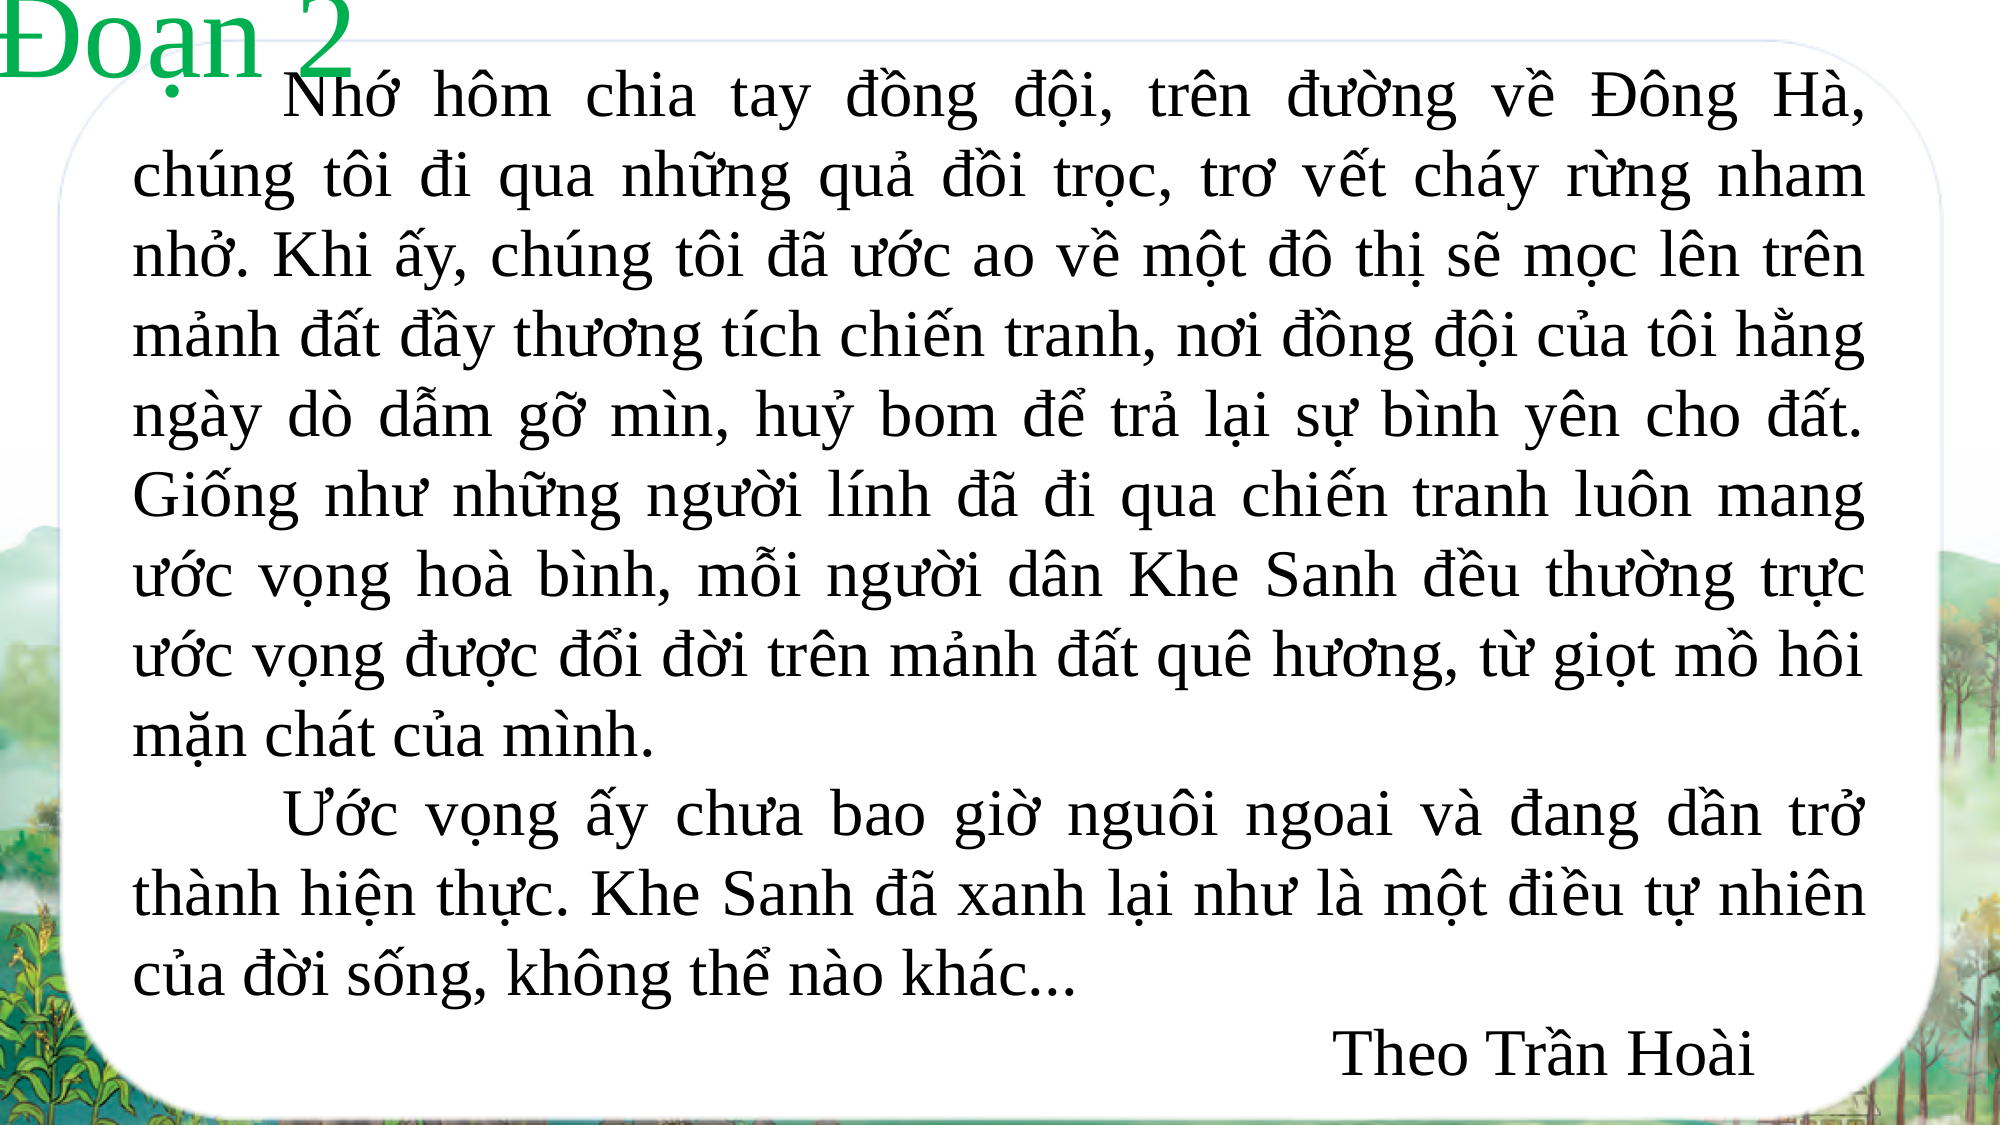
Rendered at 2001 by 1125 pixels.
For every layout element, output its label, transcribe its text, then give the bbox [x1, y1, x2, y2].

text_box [58, 39, 1942, 1122]
text_box Đoạn 2 [0, 0, 385, 110]
picture [0, 450, 2000, 1125]
